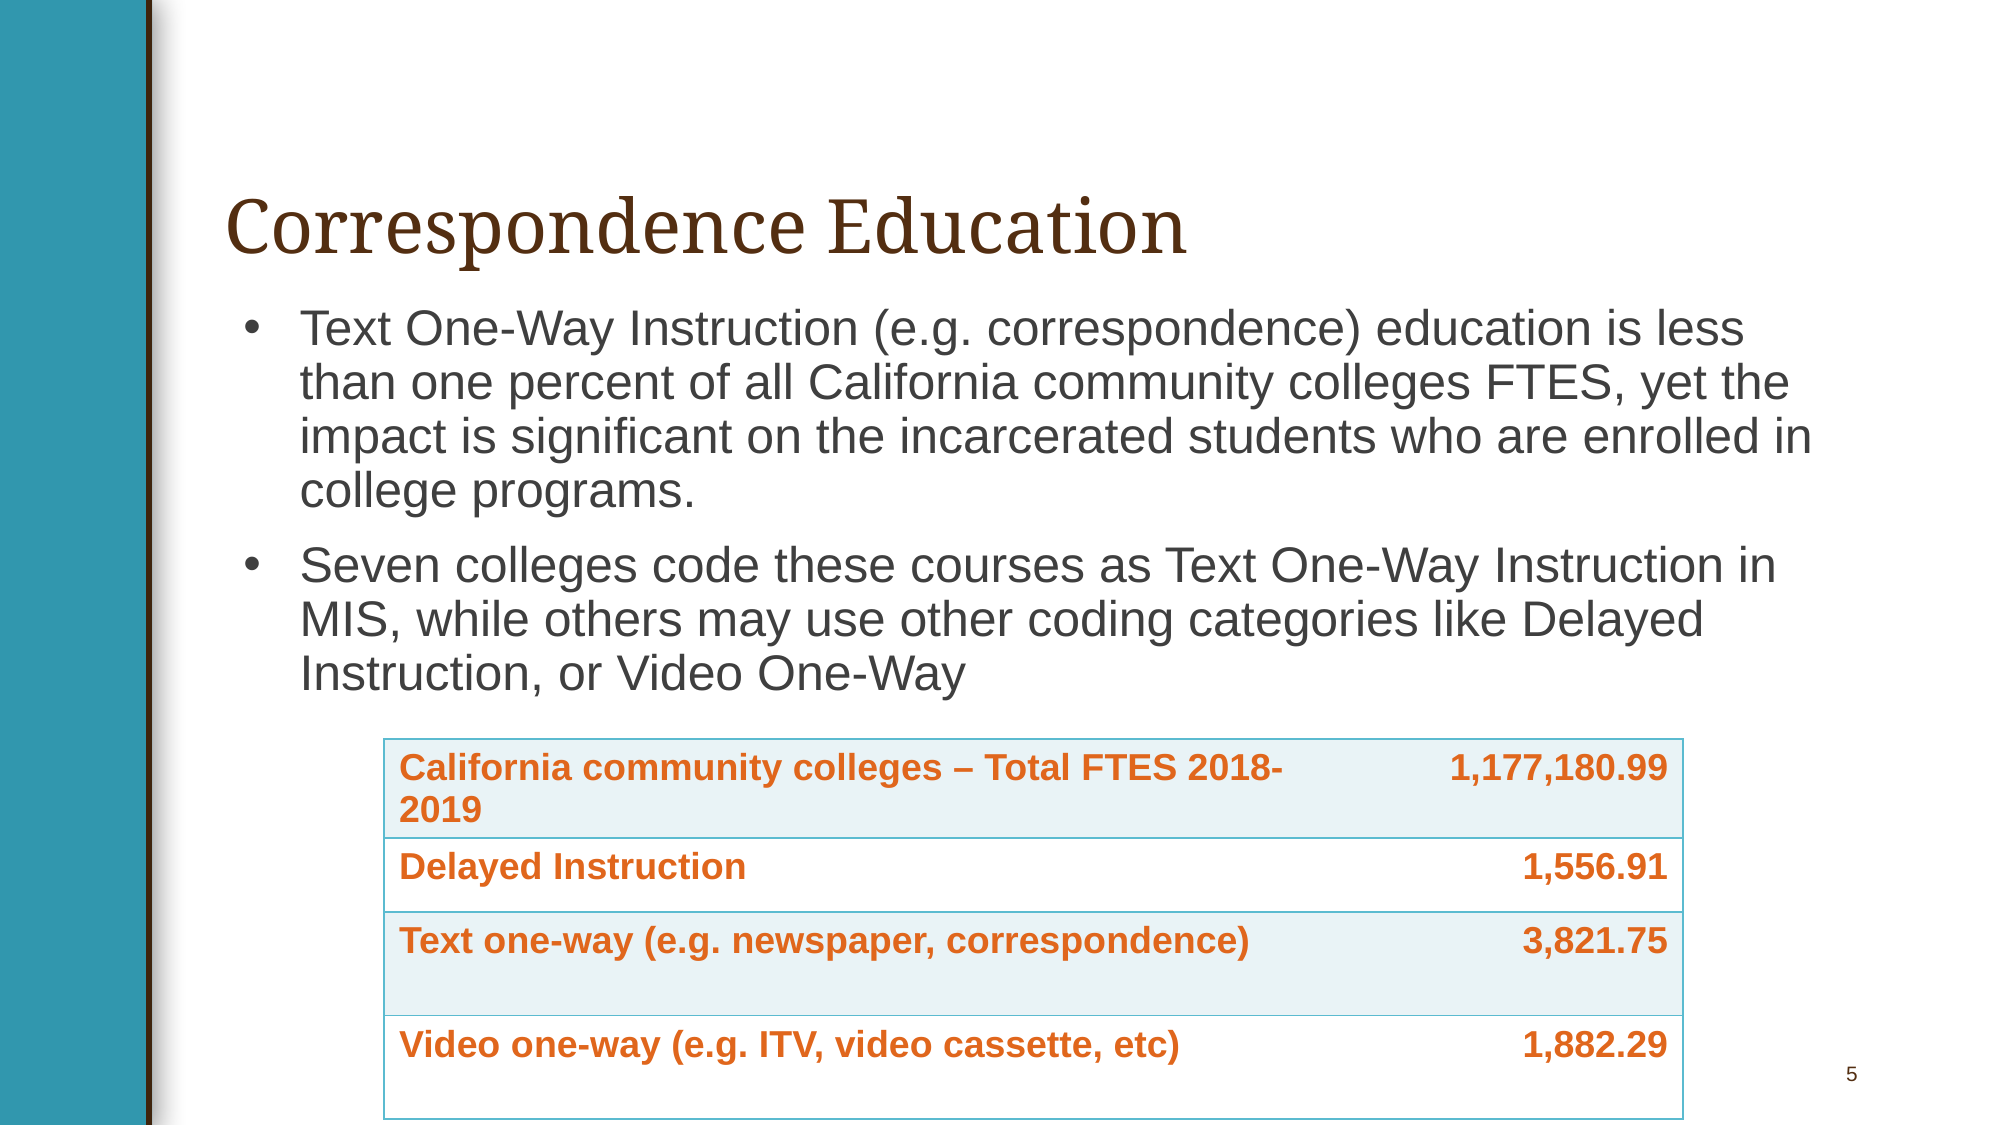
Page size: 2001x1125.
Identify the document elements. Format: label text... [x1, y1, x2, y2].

title Correspondence Education [209, 59, 1858, 278]
table_cell Delayed Instruction [385, 839, 1340, 911]
table_cell 3,821.75 [1340, 913, 1682, 1015]
table_header 1,177,180.99 [1340, 740, 1682, 837]
table_cell Text one-way (e.g. newspaper, correspondence) [385, 913, 1340, 1015]
table_cell 1,882.29 [1340, 1016, 1682, 1118]
table_header California community colleges – Total FTES 2018-2019 [385, 740, 1340, 837]
table_cell Video one-way (e.g. ITV, video cassette, etc) [385, 1016, 1340, 1118]
table_cell 1,556.91 [1340, 839, 1682, 911]
list Text One-Way Instruction (e.g. correspondence) education is less than one percent of all California community colleges FTES, yet the impact is significant on the incarcerated students who are enrolled in college programs. Seven colleges code these courses as Text One-Way Instruction in MIS, while others may use other coding categories like Delayed Instruction, or Video One-Way [209, 294, 1860, 1125]
